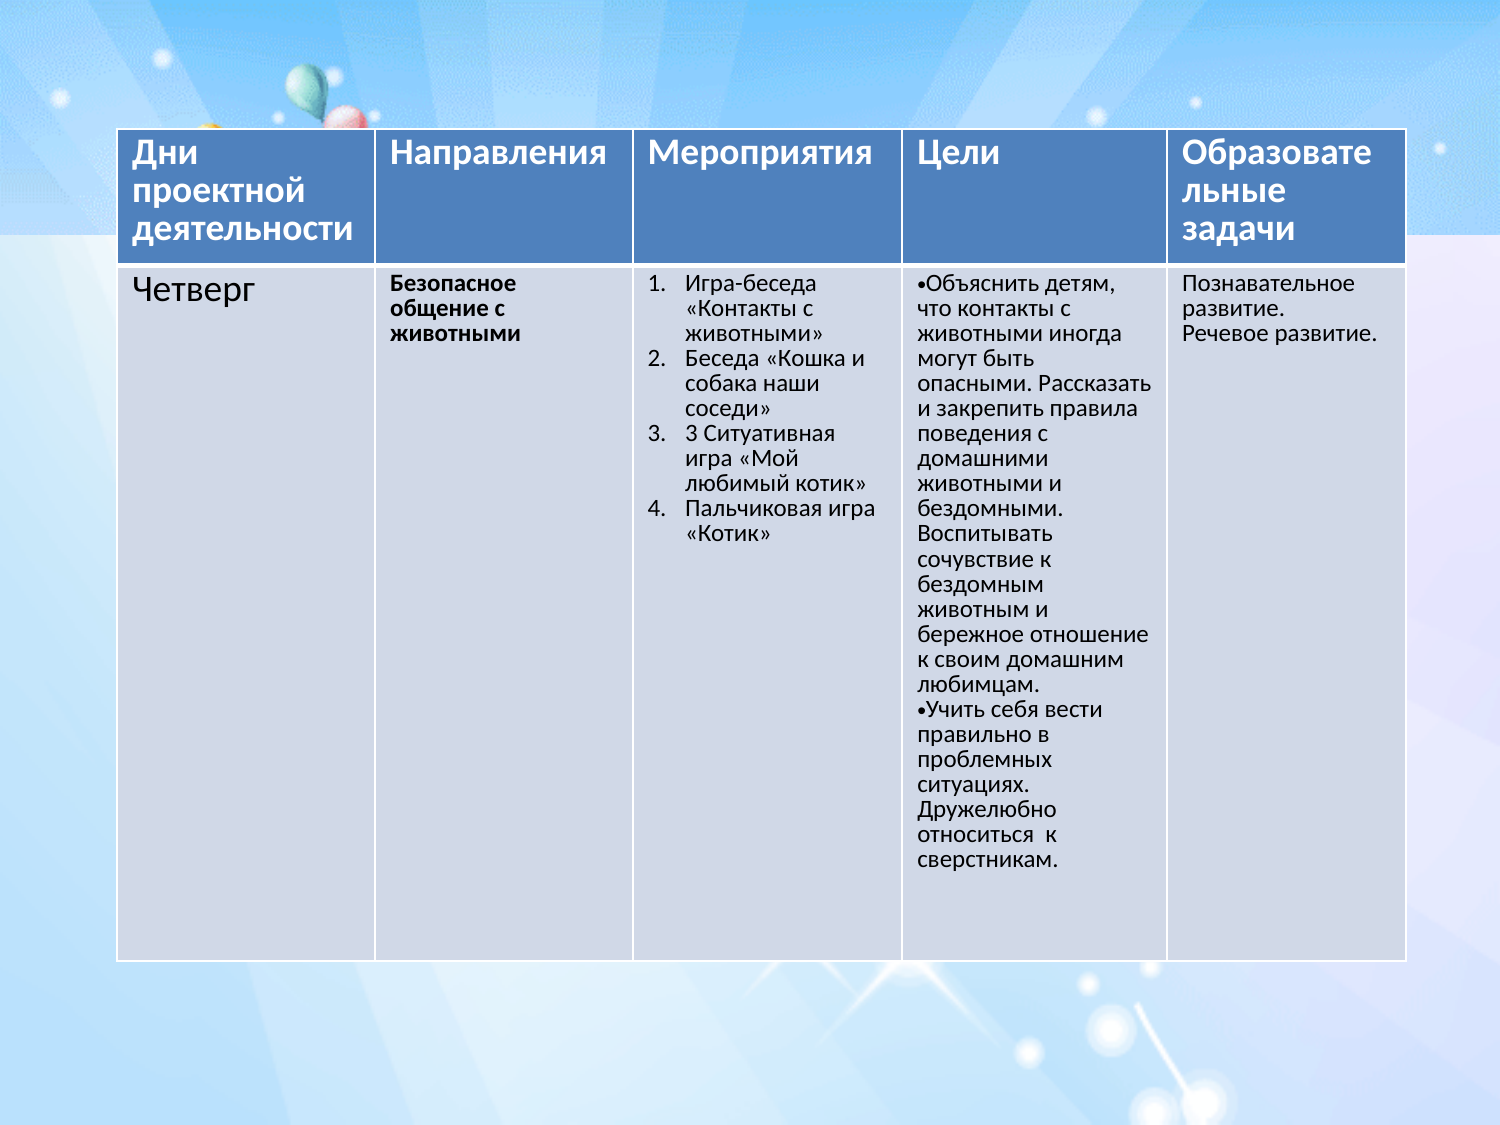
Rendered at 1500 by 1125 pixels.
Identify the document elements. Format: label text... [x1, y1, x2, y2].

table_cell Четверг [118, 268, 374, 960]
table_header Цели [903, 130, 1166, 263]
table_cell Объяснить детям, что контакты с животными иногда могут быть опасными. Рассказать и закрепить правила поведения с домашними животными и бездомными. Воспитывать сочувствие к бездомным животным и бережное отношение к своим домашним любимцам. Учить себя вести правильно в проблемных ситуациях. Дружелюбно относиться к сверстникам. [903, 268, 1166, 960]
table_header Направления [376, 130, 632, 263]
table_cell Игра-беседа «Контакты с животными» Беседа «Кошка и собака наши соседи» 3 Ситуативная игра «Мой любимый котик» Пальчиковая игра «Котик» [634, 268, 901, 960]
table_header Дни проектной деятельности [118, 130, 374, 263]
table_header Образовательные задачи [1168, 130, 1405, 263]
table_cell Познавательное развитие. Речевое развитие. [1168, 268, 1405, 960]
table_cell Безопасное общение с животными [376, 268, 632, 960]
table_header Мероприятия [634, 130, 901, 263]
picture [0, 0, 1500, 1125]
